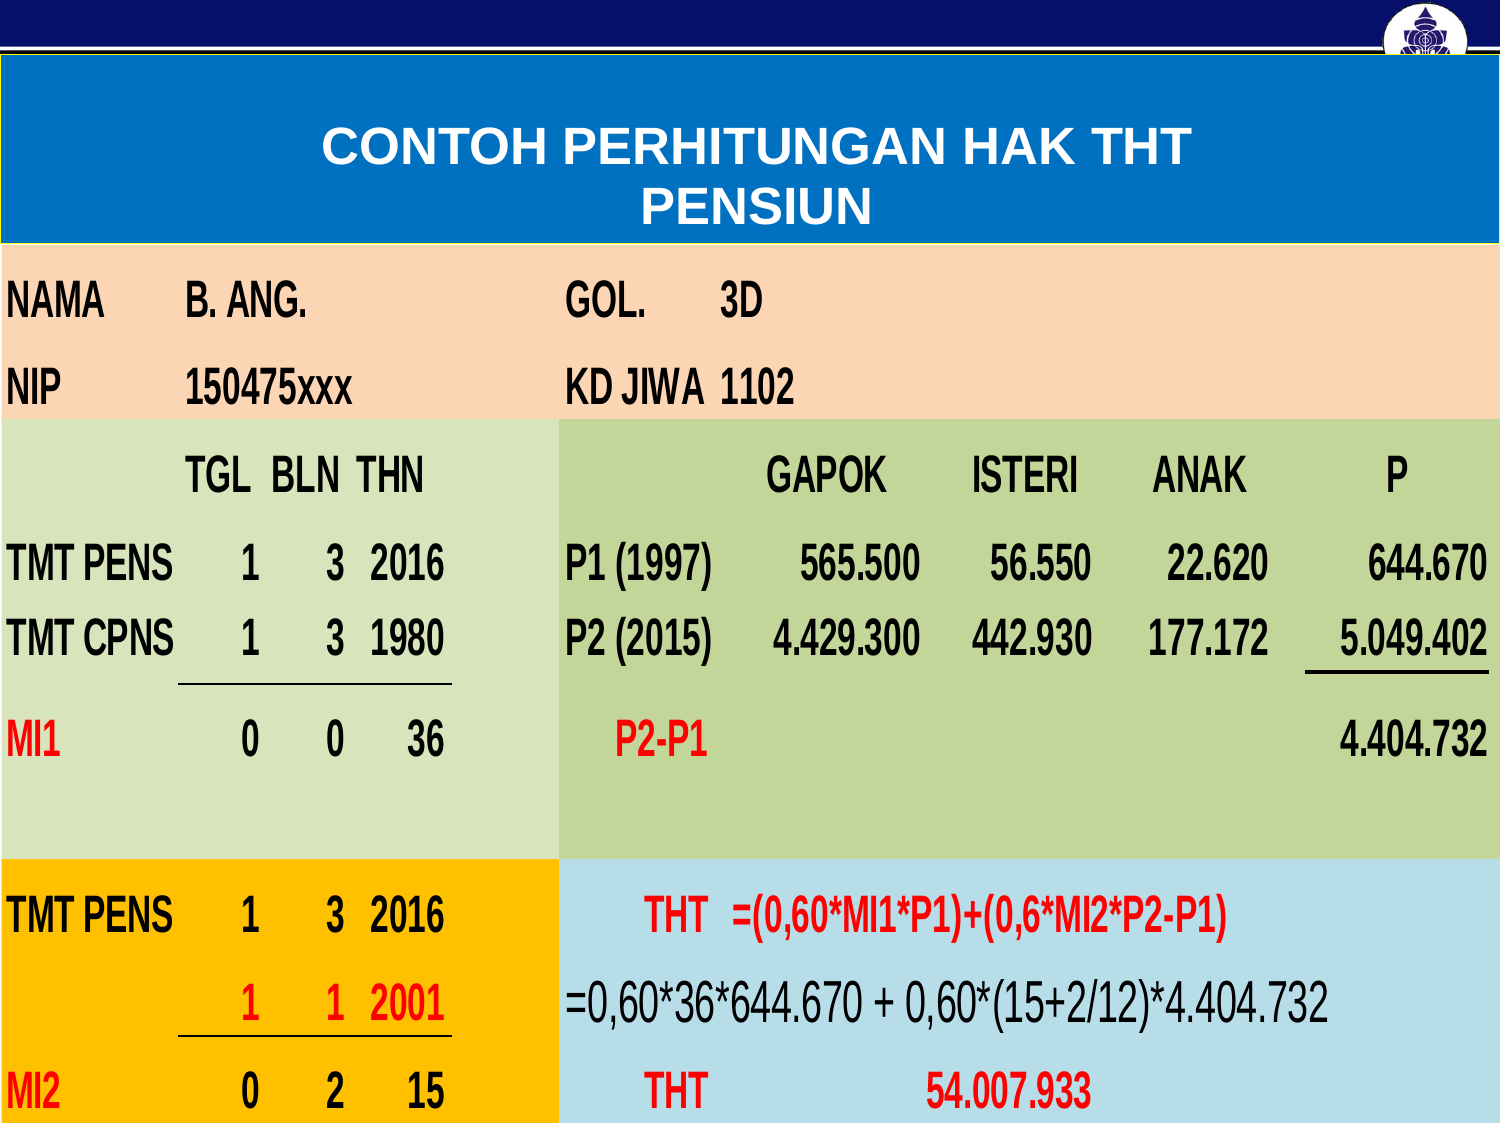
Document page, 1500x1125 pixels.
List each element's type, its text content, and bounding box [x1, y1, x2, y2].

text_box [0, 243, 1500, 1125]
picture [1382, 2, 1468, 54]
text_box CONTOH PERHITUNGAN HAK THT PENSIUN [0, 54, 1500, 242]
